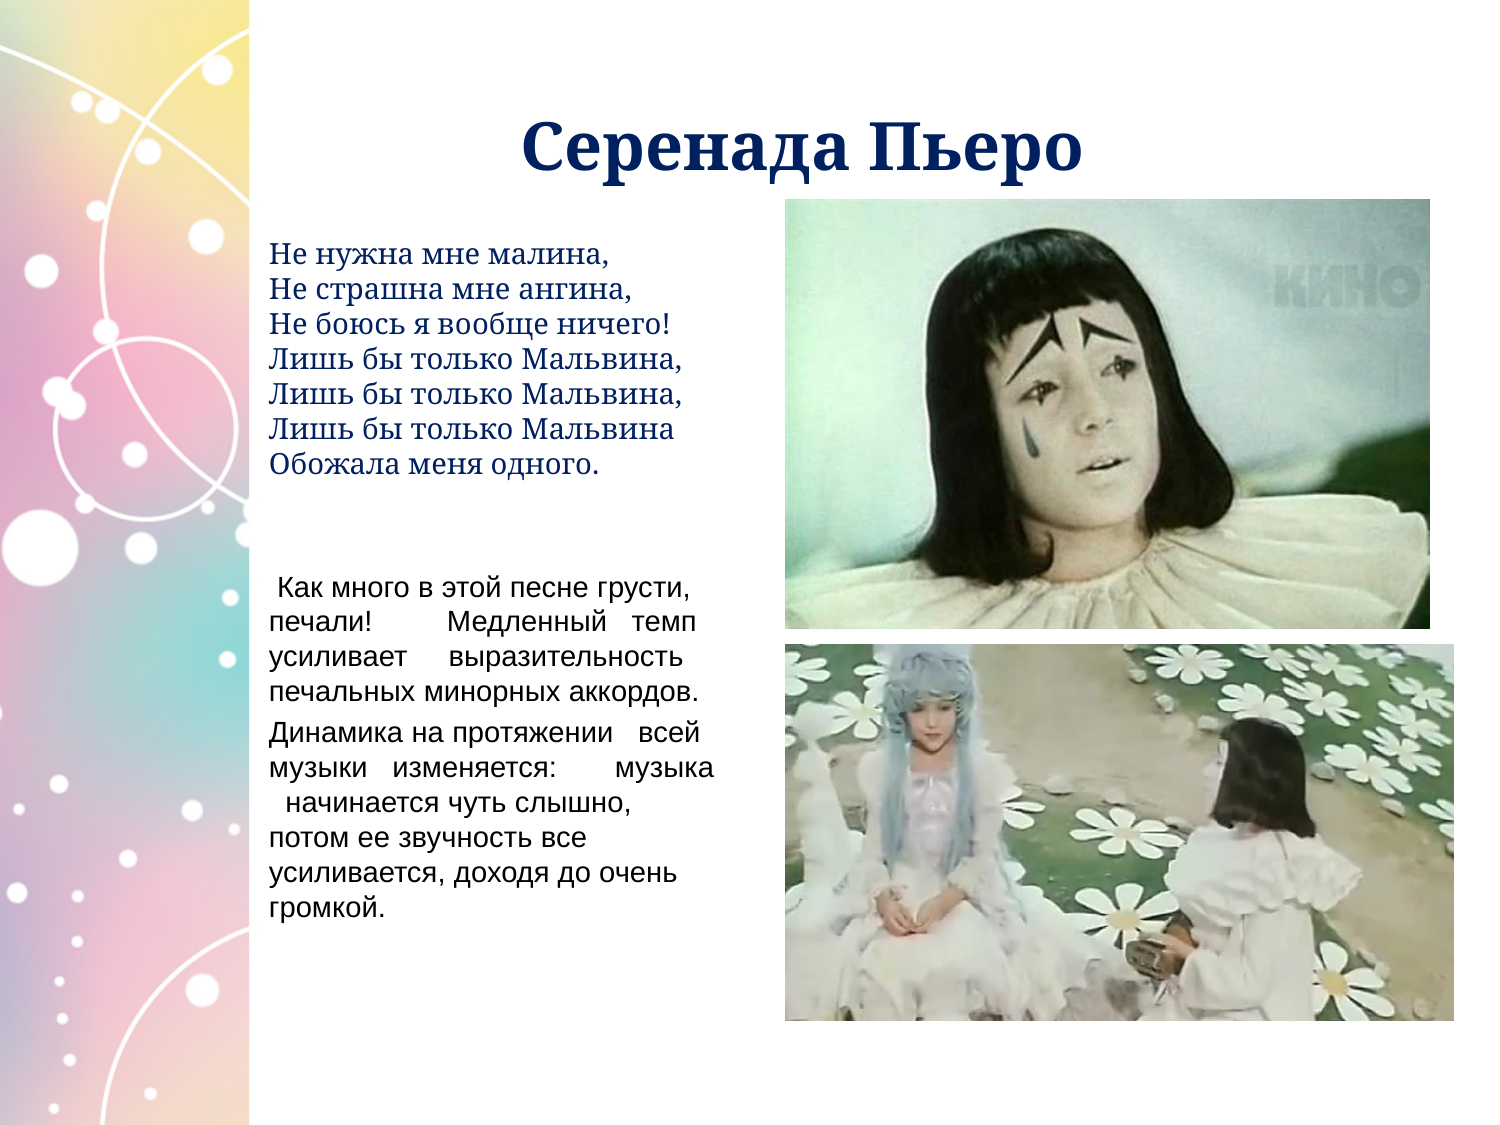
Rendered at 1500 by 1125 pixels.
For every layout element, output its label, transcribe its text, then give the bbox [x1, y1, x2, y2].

list Не нужна мне малина, Не страшна мне ангина, Не боюсь я вообще ничего! Лишь бы только Мальвина, Лишь бы только Мальвина, Лишь бы только Мальвина Обожала меня одного. Как много в этой песне грусти, печали! Медленный темп усиливает выразительность печальных минорных аккордов. Динамика на протяжении всей музыки изменяется: музыка начинается чуть слышно, потом ее звучность все усиливается, доходя до очень громкой. [253, 243, 746, 549]
title Серенада Пьеро [269, 46, 1336, 141]
picture [0, 0, 1500, 1125]
